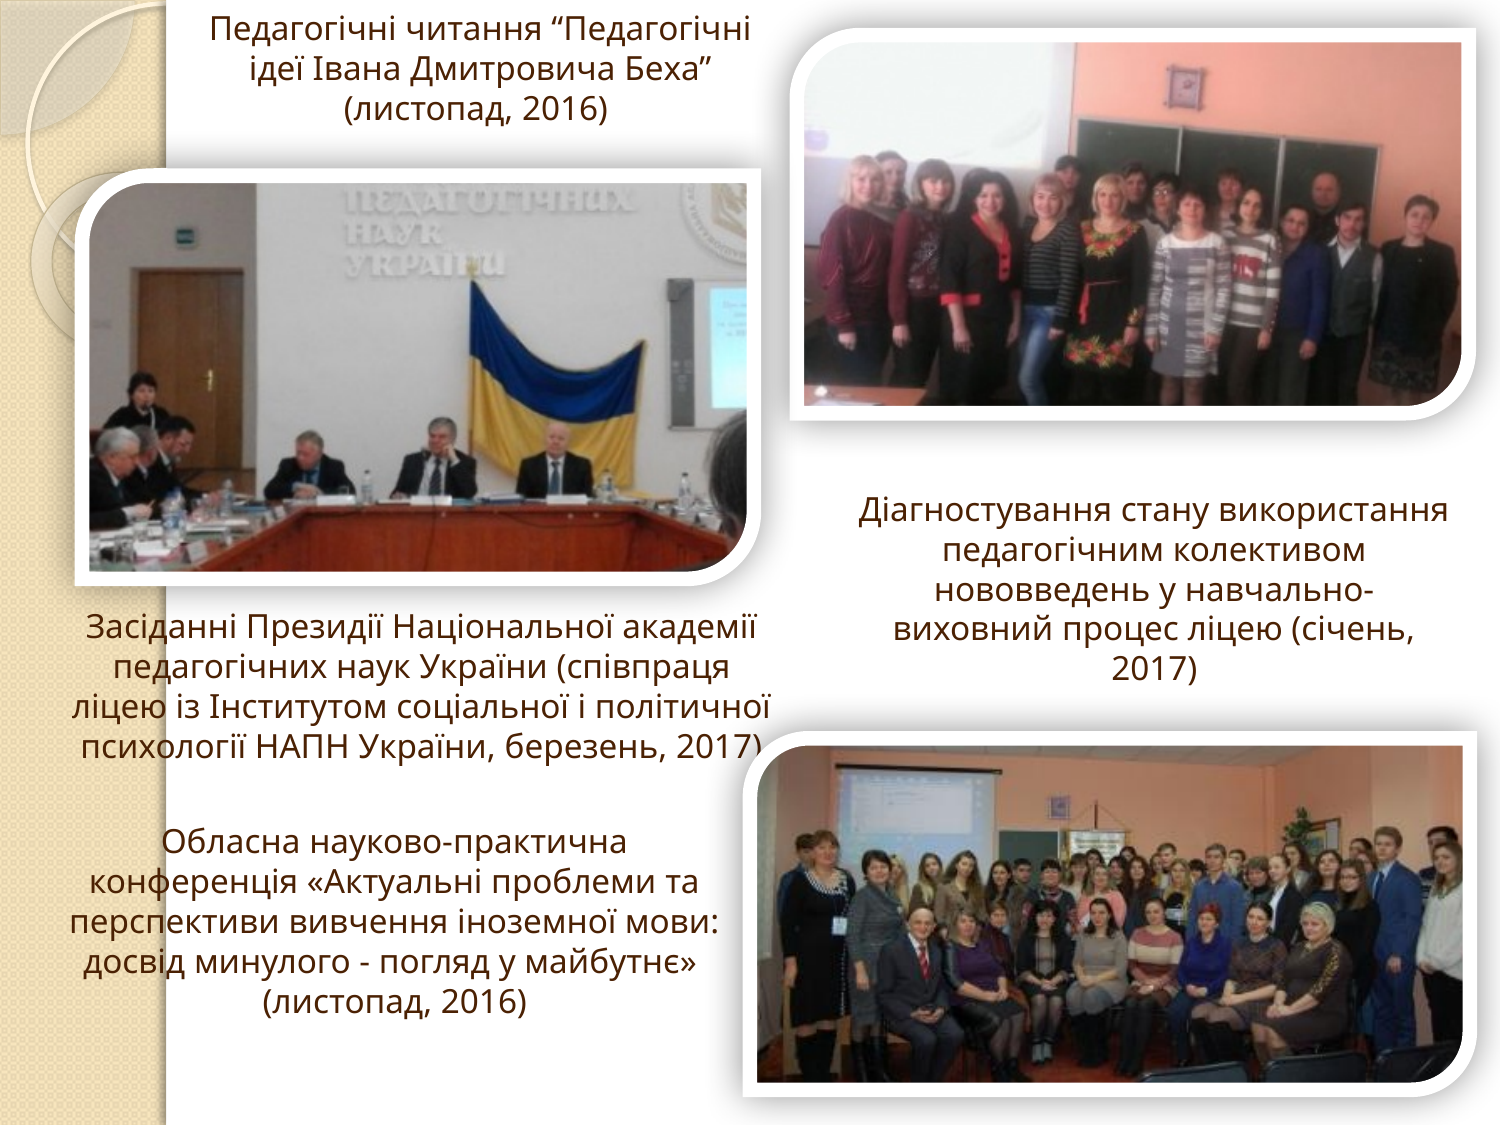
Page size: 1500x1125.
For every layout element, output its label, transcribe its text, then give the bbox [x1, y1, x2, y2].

text_box Засіданні Президії Національної академії педагогічних наук України (співпраця ліцею із Інститутом соціальної і політичної психології НАПН України, березень, 2017) [46, 597, 797, 772]
picture [81, 175, 755, 580]
text_box Педагогічні читання “Педагогічні ідеї Івана Дмитровича Беха” (листопад, 2016) [175, 0, 786, 135]
picture [796, 34, 1469, 414]
text_box Діагностування стану використання педагогічним колективом нововведень у навчально-виховний процес ліцею (січень, 2017) [843, 480, 1465, 695]
picture [749, 738, 1471, 1091]
subtitle Обласна науково-практична конференція «Актуальні проблеми та перспективи вивчення іноземної мови: досвід минулого - погляд у майбутнє» (листопад, 2016) [46, 820, 715, 1022]
